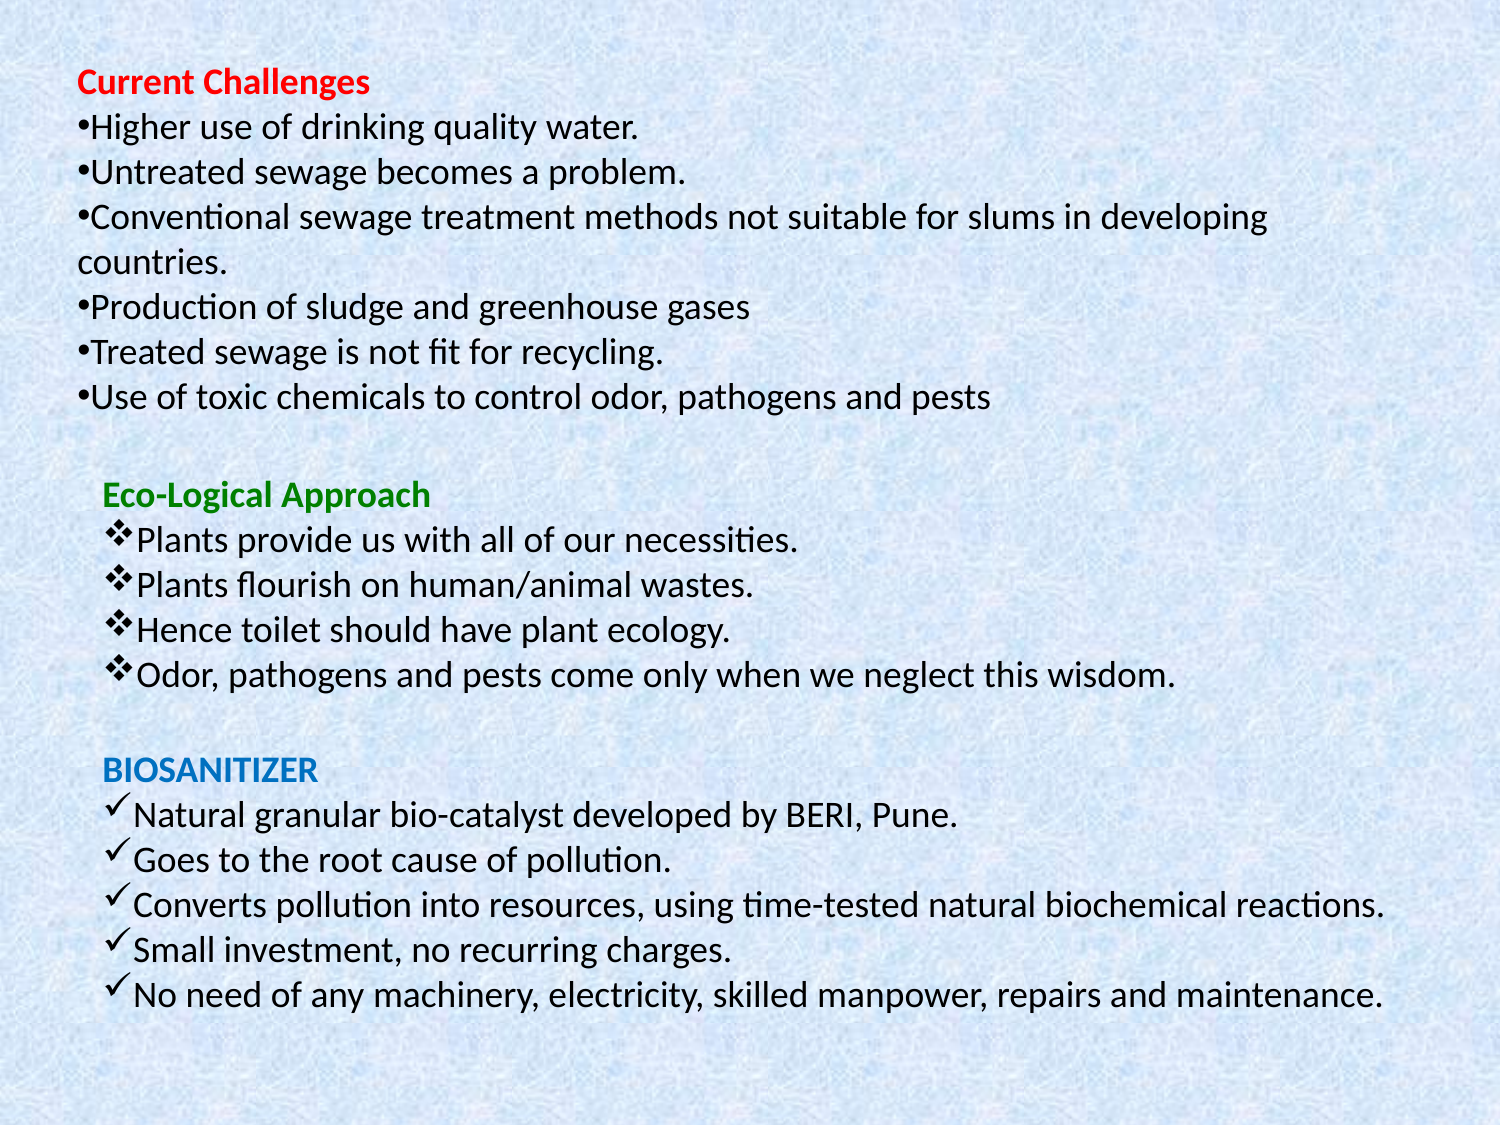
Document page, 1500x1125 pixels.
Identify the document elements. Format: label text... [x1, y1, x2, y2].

picture [0, 0, 1500, 1125]
text_box Current Challenges Higher use of drinking quality water. Untreated sewage becomes a problem. Conventional sewage treatment methods not suitable for slums in developing countries. Production of sludge and greenhouse gases Treated sewage is not fit for recycling. Use of toxic chemicals to control odor, pathogens and pests [62, 49, 1438, 425]
text_box BIOSANITIZER Natural granular bio-catalyst developed by BERI, Pune. Goes to the root cause of pollution. Converts pollution into resources, using time-tested natural biochemical reactions. Small investment, no recurring charges. No need of any machinery, electricity, skilled manpower, repairs and maintenance. [87, 737, 1463, 1023]
text_box Eco-Logical Approach Plants provide us with all of our necessities. Plants flourish on human/animal wastes. Hence toilet should have plant ecology. Odor, pathogens and pests come only when we neglect this wisdom. [87, 462, 1400, 703]
